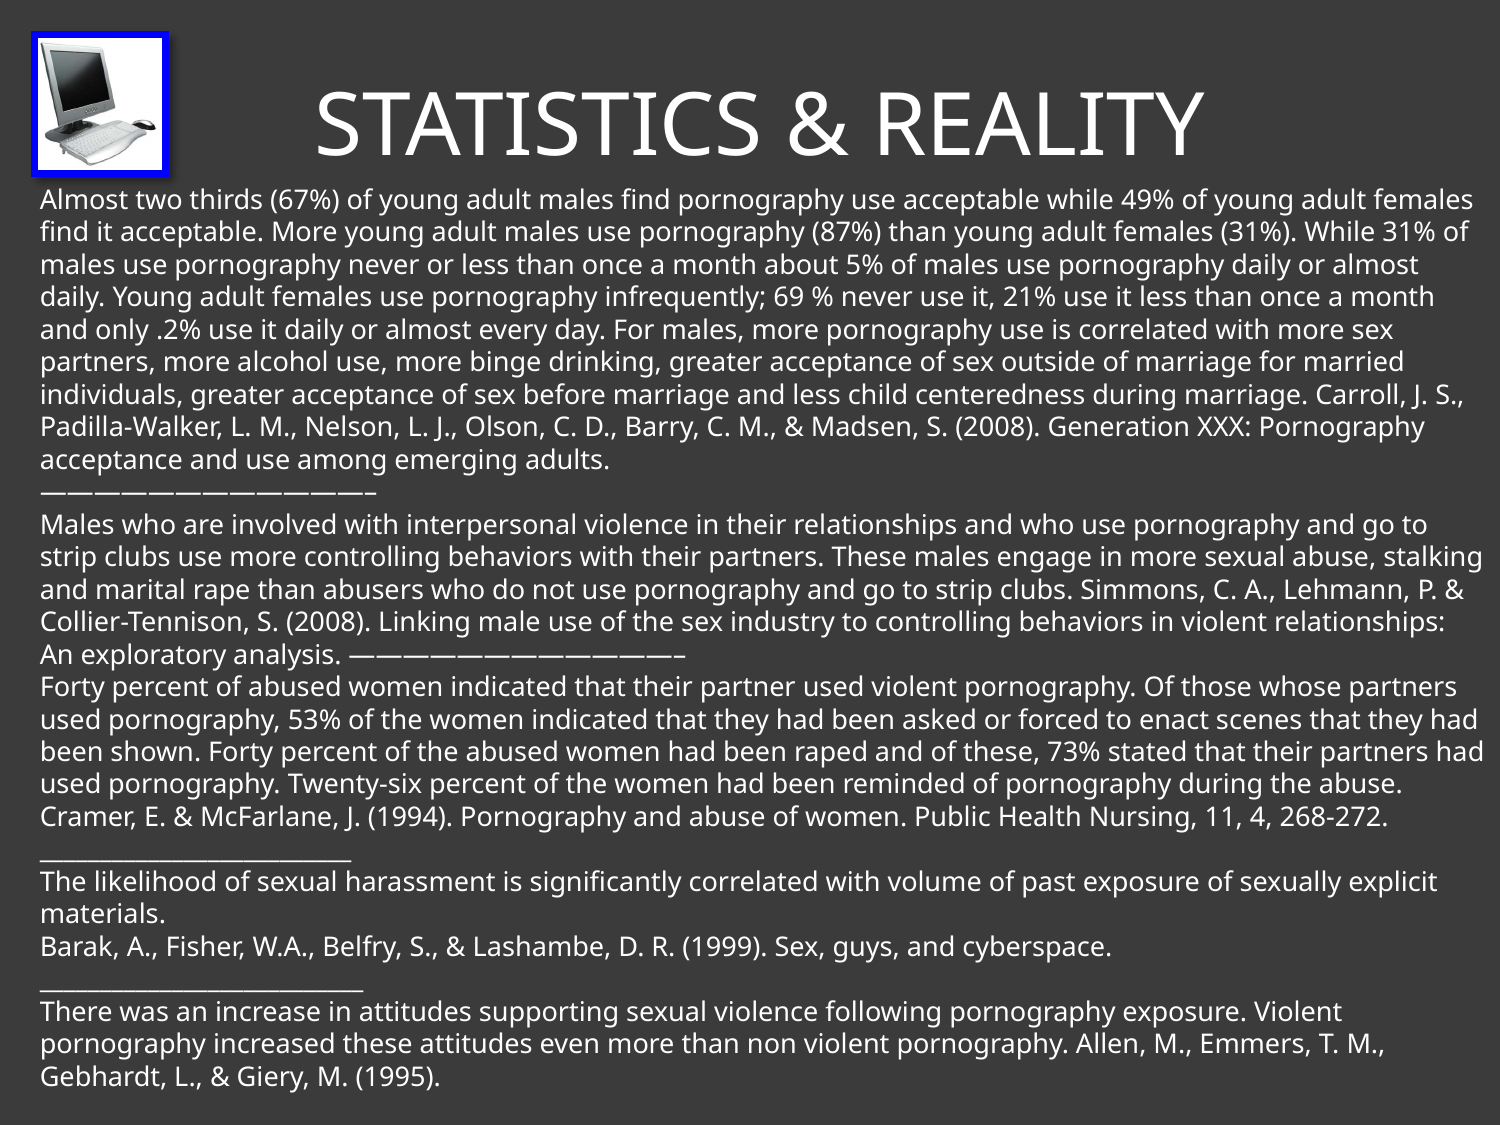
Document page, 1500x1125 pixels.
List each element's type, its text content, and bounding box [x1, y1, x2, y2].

text_box Almost two thirds (67%) of young adult males find pornography use acceptable while 49% of young adult females find it acceptable. More young adult males use pornography (87%) than young adult females (31%). While 31% of males use pornography never or less than once a month about 5% of males use pornography daily or almost daily. Young adult females use pornography infrequently; 69 % never use it, 21% use it less than once a month and only .2% use it daily or almost every day. For males, more pornography use is correlated with more sex partners, more alcohol use, more binge drinking, greater acceptance of sex outside of marriage for married individuals, greater acceptance of sex before marriage and less child centeredness during marriage. Carroll, J. S., Padilla-Walker, L. M., Nelson, L. J., Olson, C. D., Barry, C. M., & Madsen, S. (2008). Generation XXX: Pornography acceptance and use among emerging adults. ————————————– Males who are involved with interpersonal violence in their relationships and who use pornography and go to strip clubs use more controlling behaviors with their partners. These males engage in more sexual abuse, stalking and marital rape than abusers who do not use pornography and go to strip clubs. Simmons, C. A., Lehmann, P. & Collier-Tennison, S. (2008). Linking male use of the sex industry to controlling behaviors in violent relationships: An exploratory analysis. ————————————– Forty percent of abused women indicated that their partner used violent pornography. Of those whose partners used pornography, 53% of the women indicated that they had been asked or forced to enact scenes that they had been shown. Forty percent of the abused women had been raped and of these, 73% stated that their partners had used pornography. Twenty-six percent of the women had been reminded of pornography during the abuse. Cramer, E. & McFarlane, J. (1994). Pornography and abuse of women. Public Health Nursing, 11, 4, 268-272. __________________________ The likelihood of sexual harassment is significantly correlated with volume of past exposure of sexually explicit materials. Barak, A., Fisher, W.A., Belfry, S., & Lashambe, D. R. (1999). Sex, guys, and cyberspace. ___________________________ There was an increase in attitudes supporting sexual violence following pornography exposure. Violent pornography increased these attitudes even more than non violent pornography. Allen, M., Emmers, T. M., Gebhardt, L., & Giery, M. (1995). [24, 174, 1500, 1100]
list STATISTICS & REALITY [300, 37, 1413, 174]
picture [37, 37, 163, 171]
